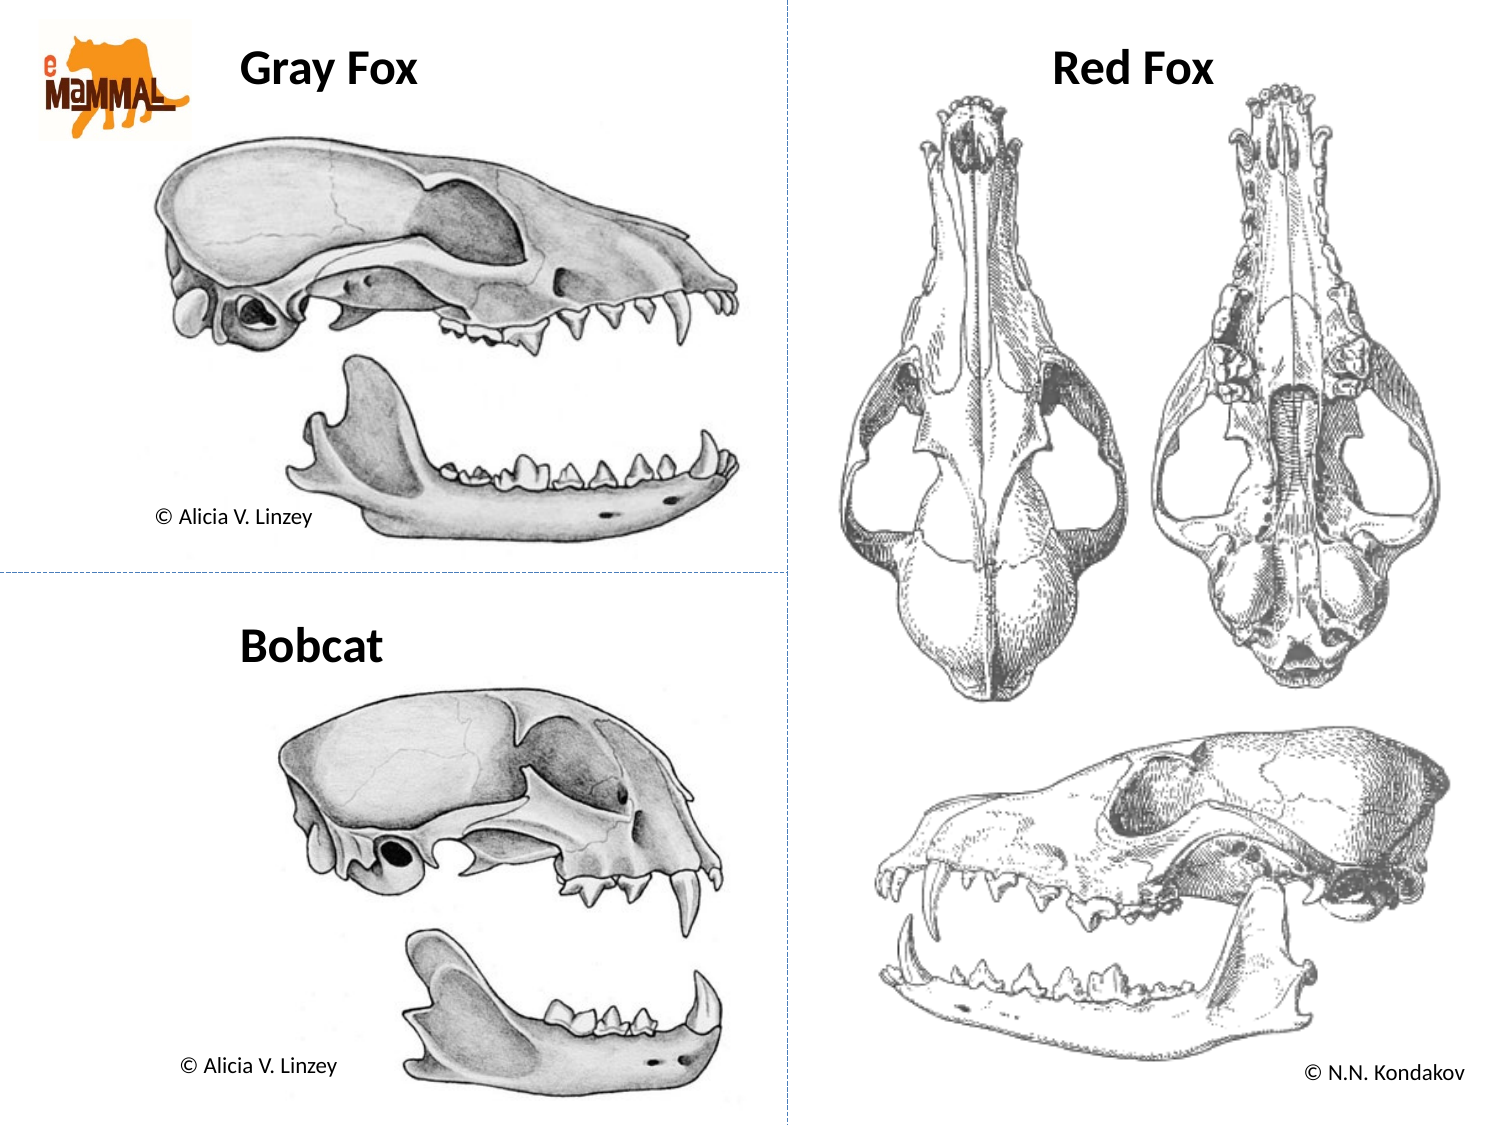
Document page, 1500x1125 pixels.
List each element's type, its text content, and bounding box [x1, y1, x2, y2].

text_box Bobcat [225, 605, 563, 681]
picture [256, 675, 751, 1113]
picture [808, 69, 1476, 1076]
picture [38, 19, 763, 564]
text_box © Alicia V. Linzey [164, 1043, 251, 1086]
text_box Gray Fox [225, 26, 563, 102]
text_box © N.N. Kondakov [1288, 1050, 1481, 1093]
text_box Red Fox [1037, 26, 1375, 68]
